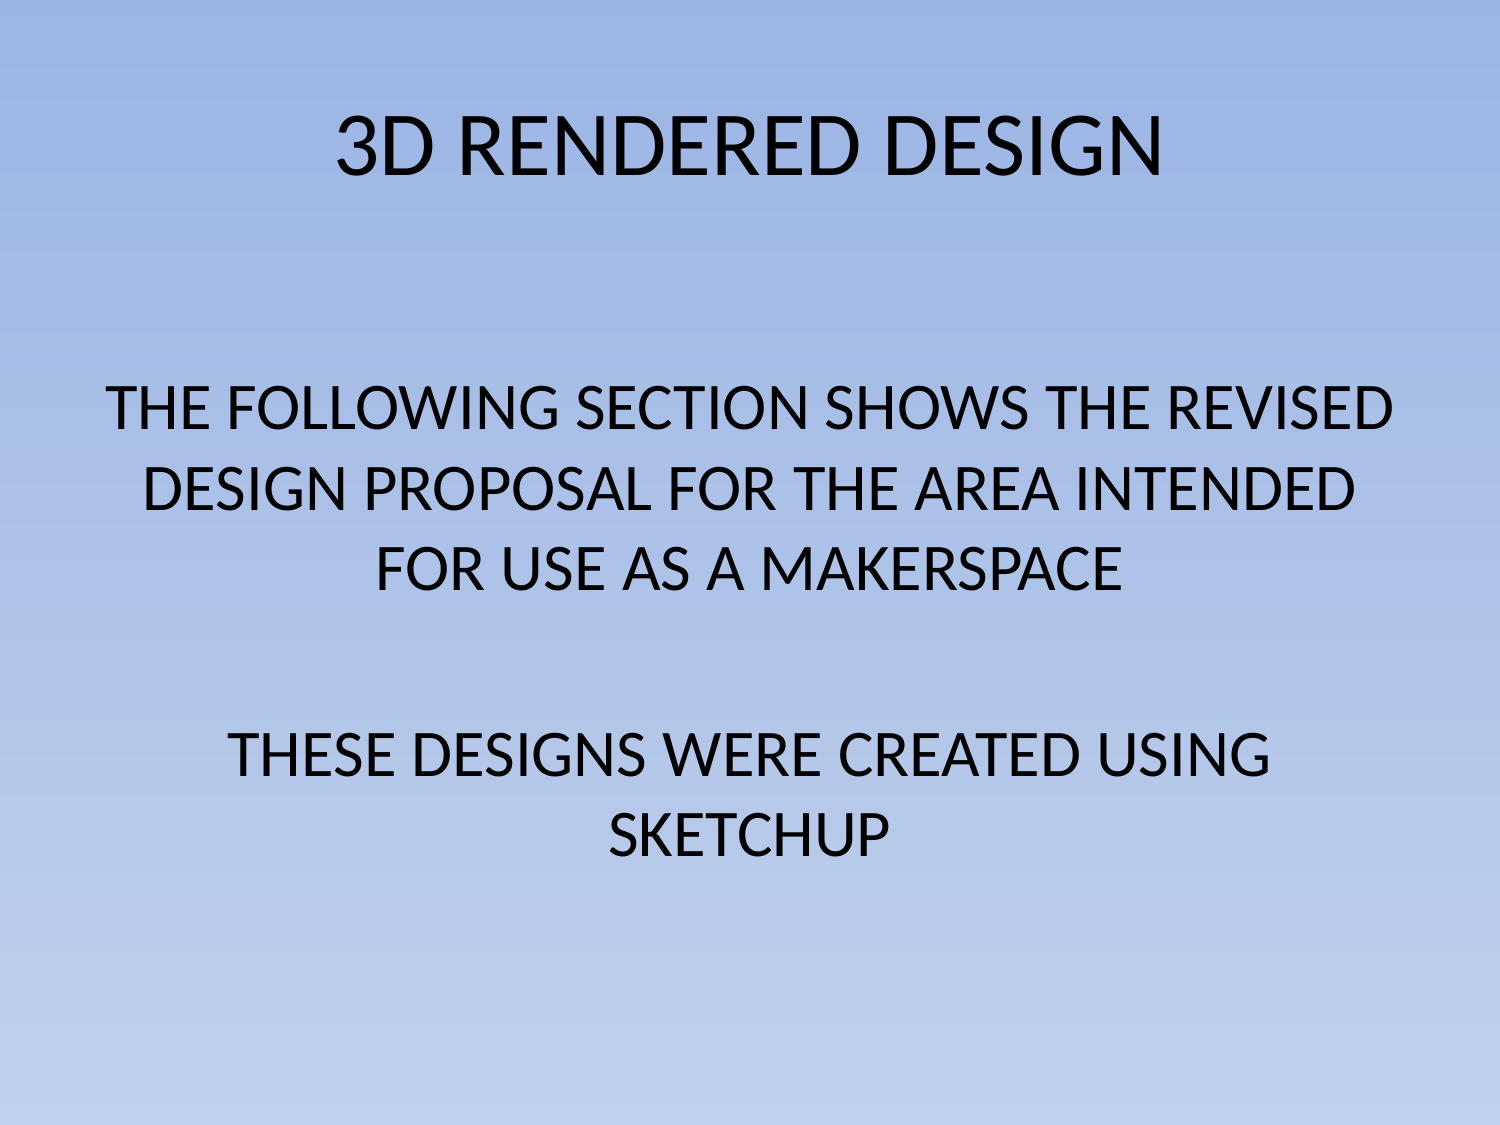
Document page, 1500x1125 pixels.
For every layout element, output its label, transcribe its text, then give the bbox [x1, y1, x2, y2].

title 3D RENDERED DESIGN [75, 45, 1425, 233]
list THE FOLLOWING SECTION SHOWS THE REVISED DESIGN PROPOSAL FOR THE AREA INTENDED FOR USE AS A MAKERSPACE THESE DESIGNS WERE CREATED USING SKETCHUP [75, 262, 1425, 1005]
